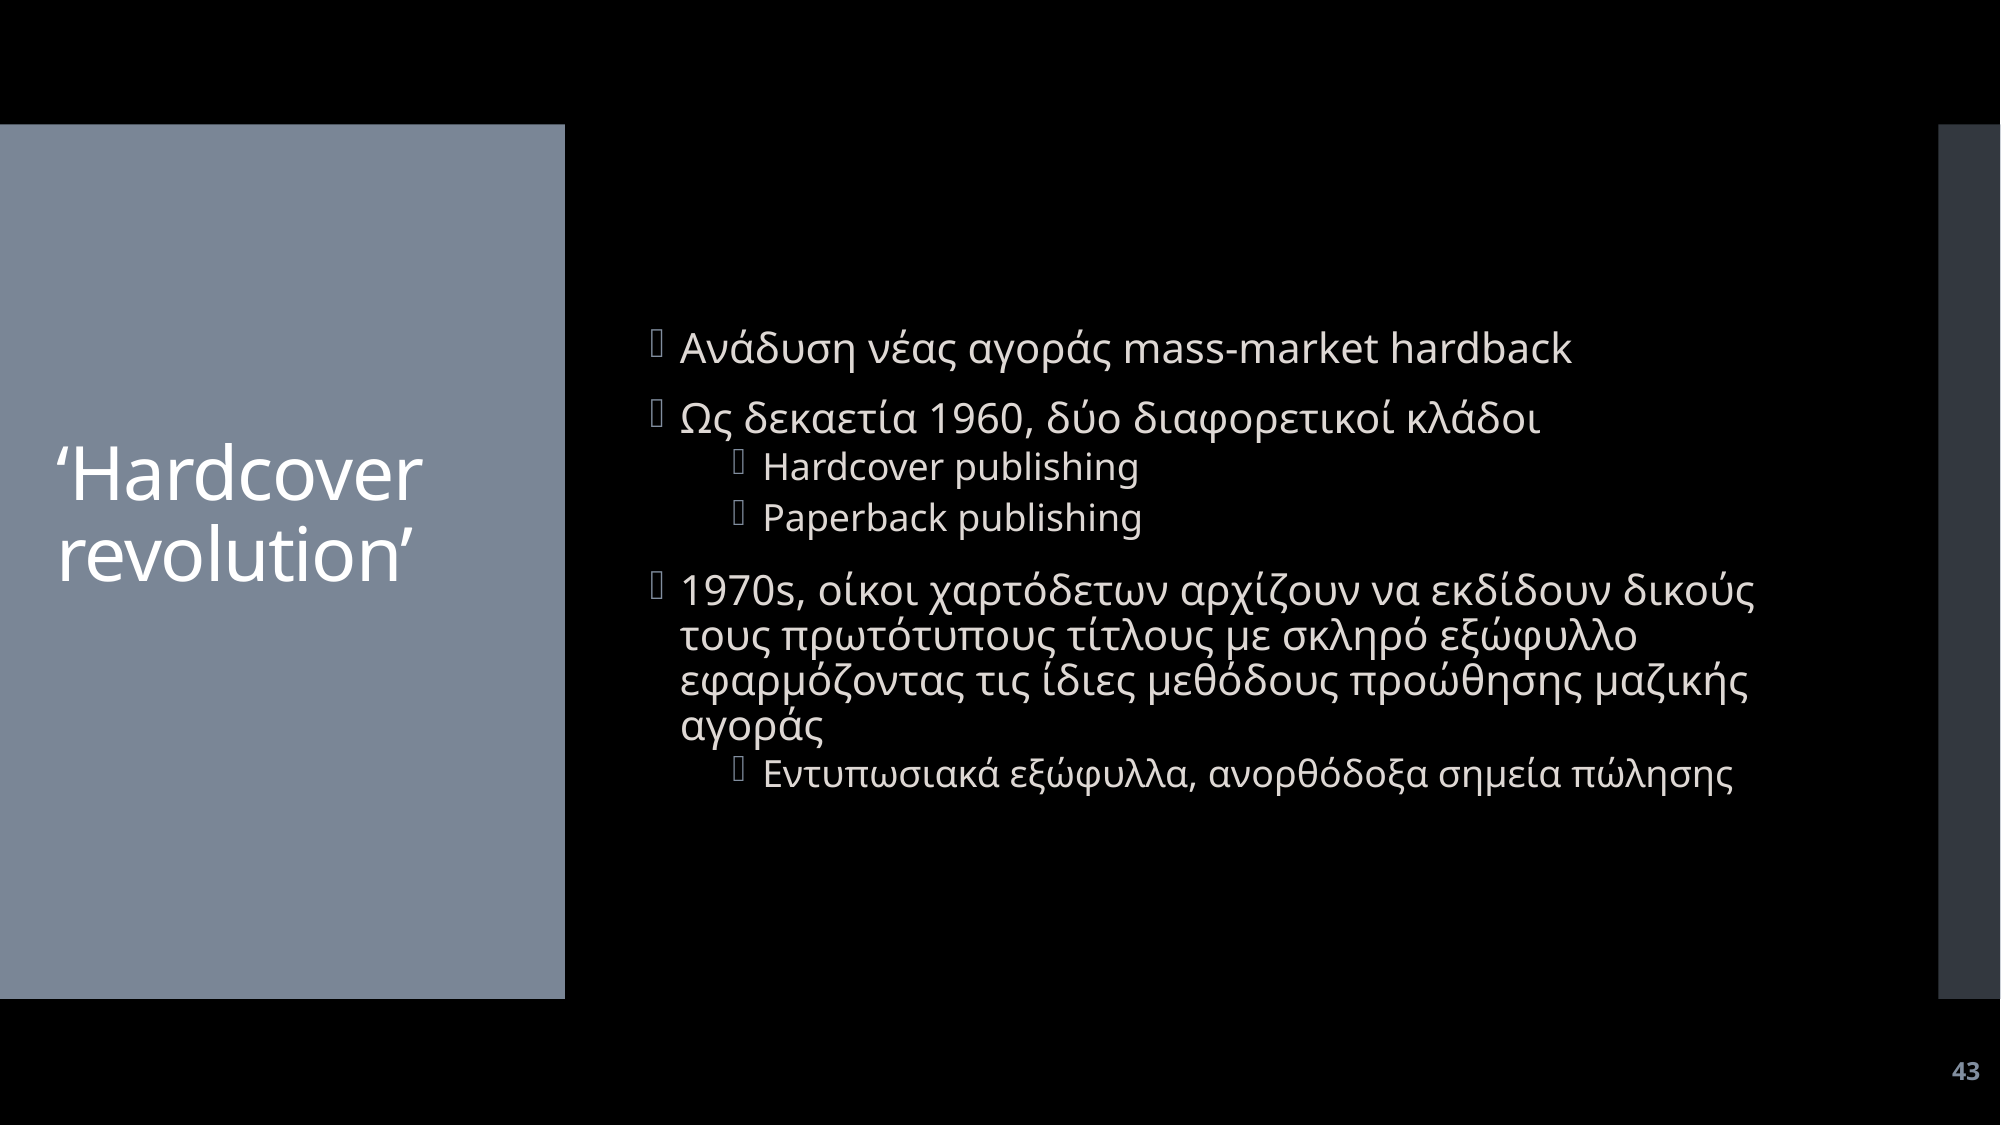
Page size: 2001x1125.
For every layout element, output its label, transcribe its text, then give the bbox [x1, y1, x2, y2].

list Ανάδυση νέας αγοράς mass-market hardback Ως δεκαετία 1960, δύο διαφορετικοί κλάδοι Hardcover publishing Paperback publishing 1970s, οίκοι χαρτόδετων αρχίζουν να εκδίδουν δικούς τους πρωτότυπους τίτλους με σκληρό εξώφυλλο εφαρμόζοντας τις ίδιες μεθόδους προώθησης μαζικής αγοράς Εντυπωσιακά εξώφυλλα, ανορθόδοξα σημεία πώλησης [634, 141, 1835, 982]
slide_number 43 [1744, 1042, 1996, 1103]
title ‘Hardcover revolution’ [41, 184, 525, 940]
